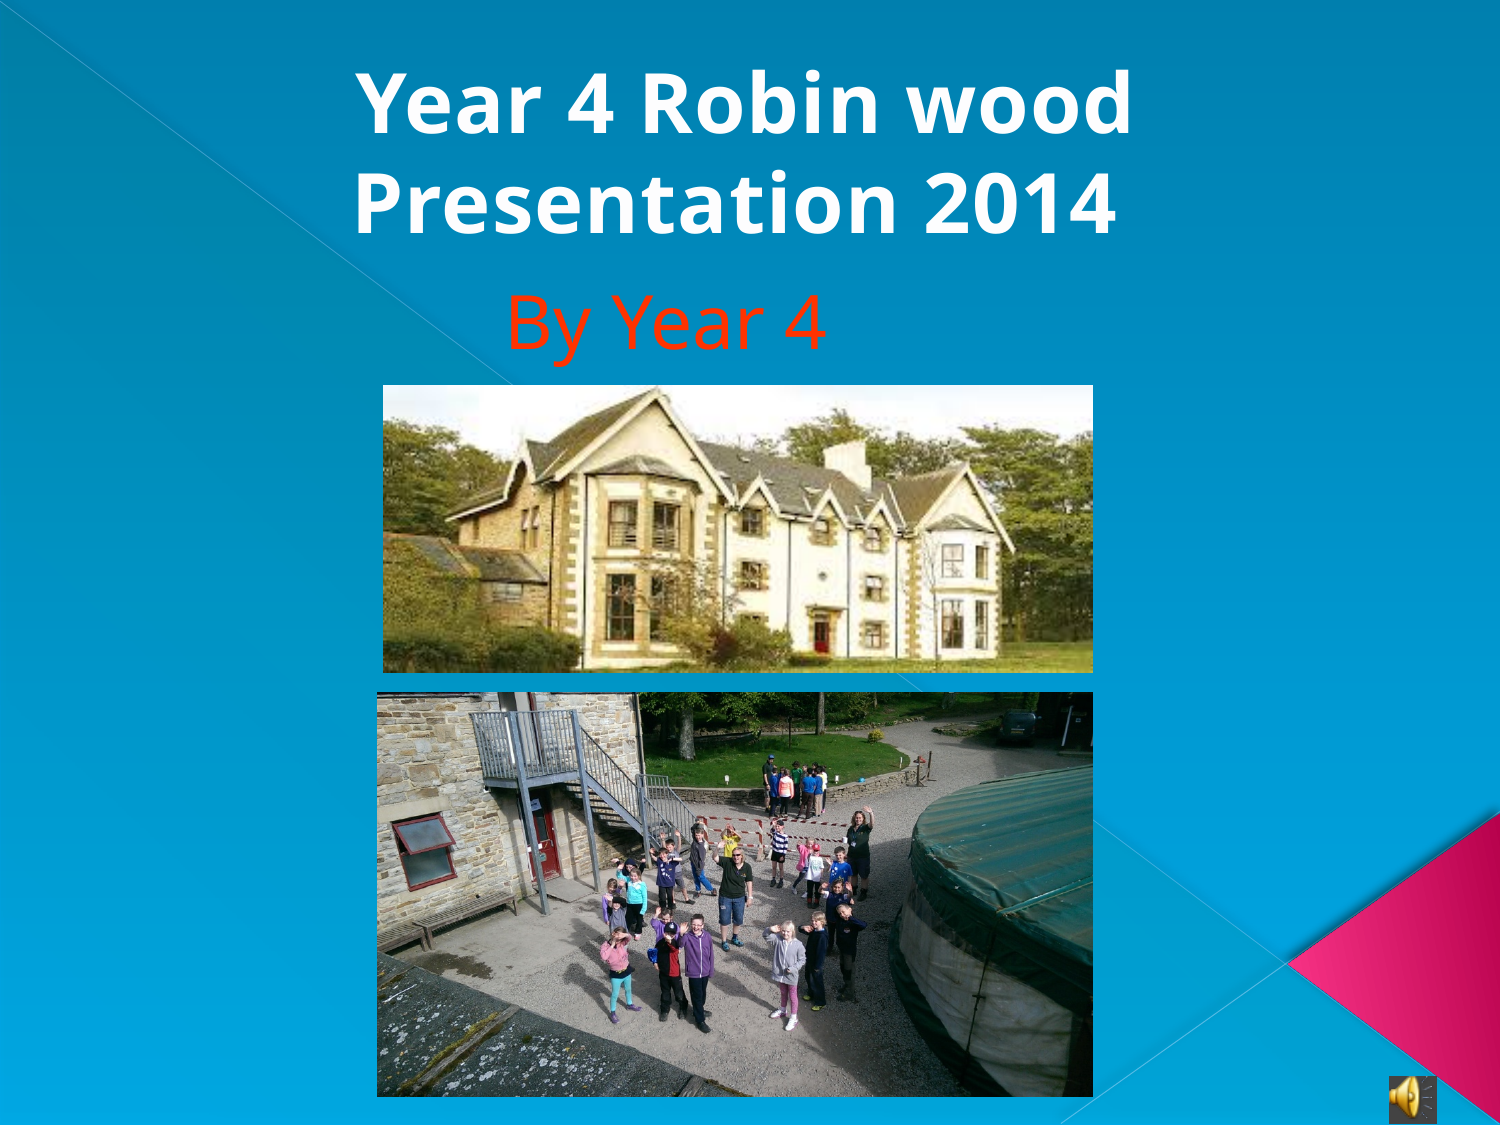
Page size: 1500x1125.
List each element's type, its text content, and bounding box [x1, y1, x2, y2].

text_box By Year 4 [490, 267, 1081, 372]
text_box Year 4 Robin wood Presentation 2014 [206, 42, 1309, 258]
picture [384, 386, 1092, 672]
picture [1390, 1074, 1439, 1123]
picture [378, 693, 1092, 1096]
